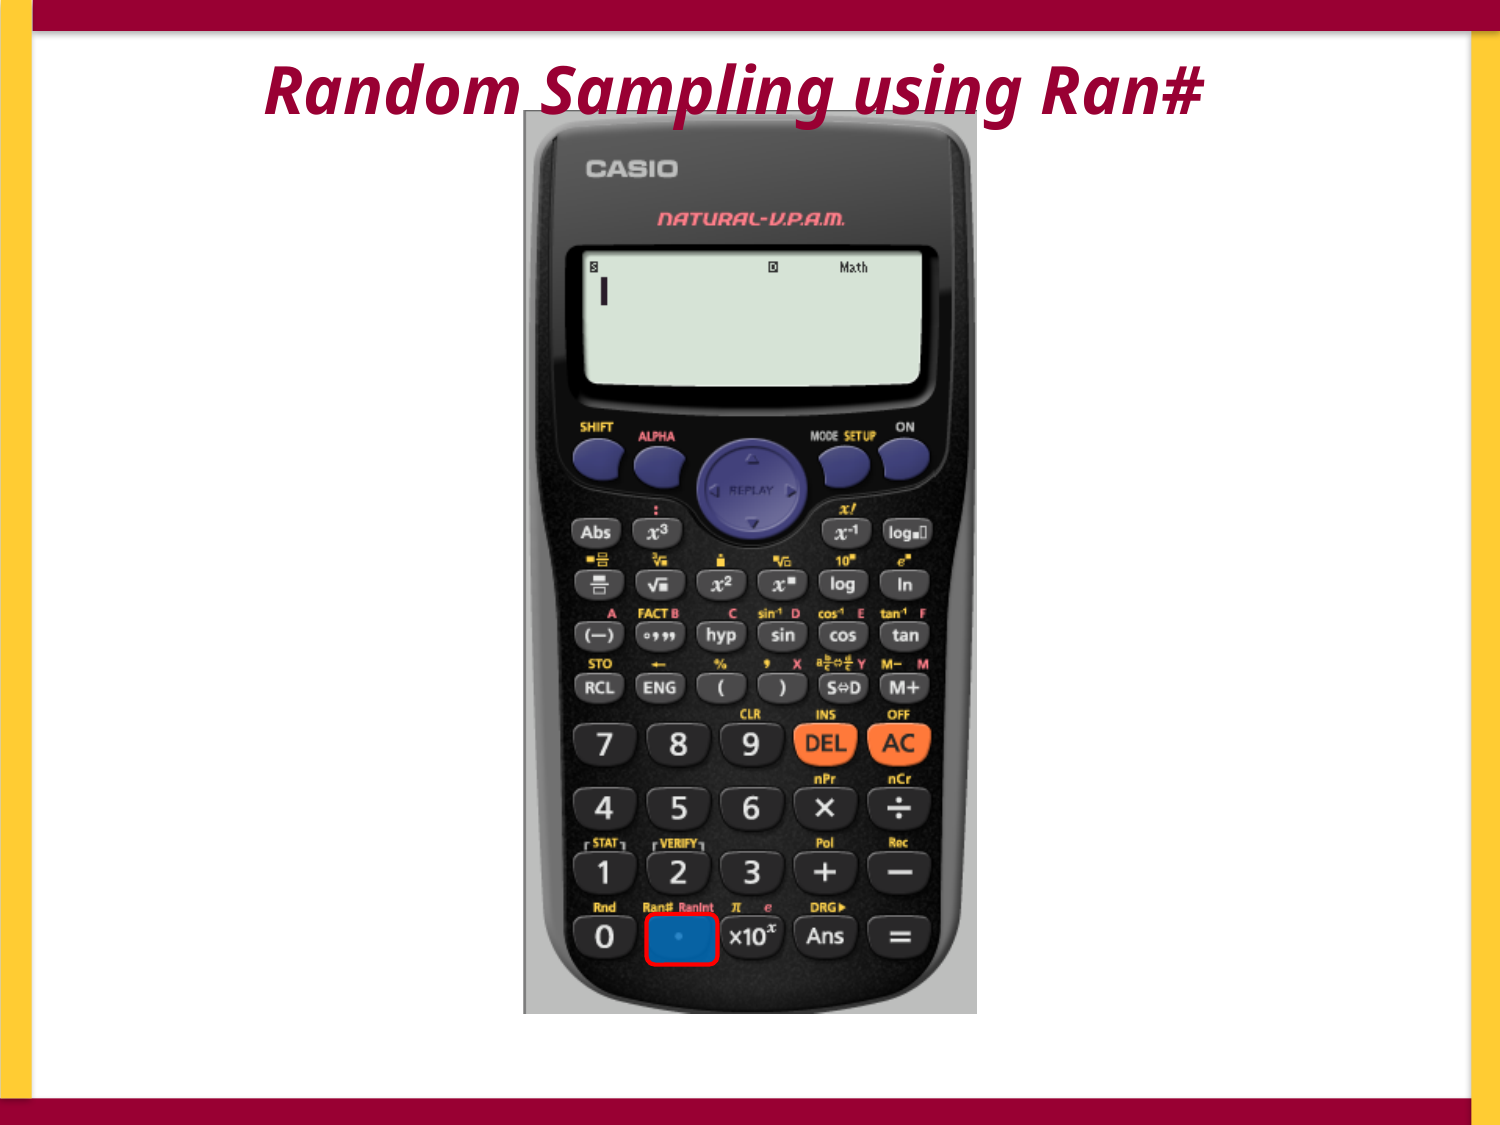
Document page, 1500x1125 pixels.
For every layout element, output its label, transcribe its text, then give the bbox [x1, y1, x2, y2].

text_box Random Sampling using Ran# [51, 40, 1418, 136]
picture [523, 110, 977, 1015]
